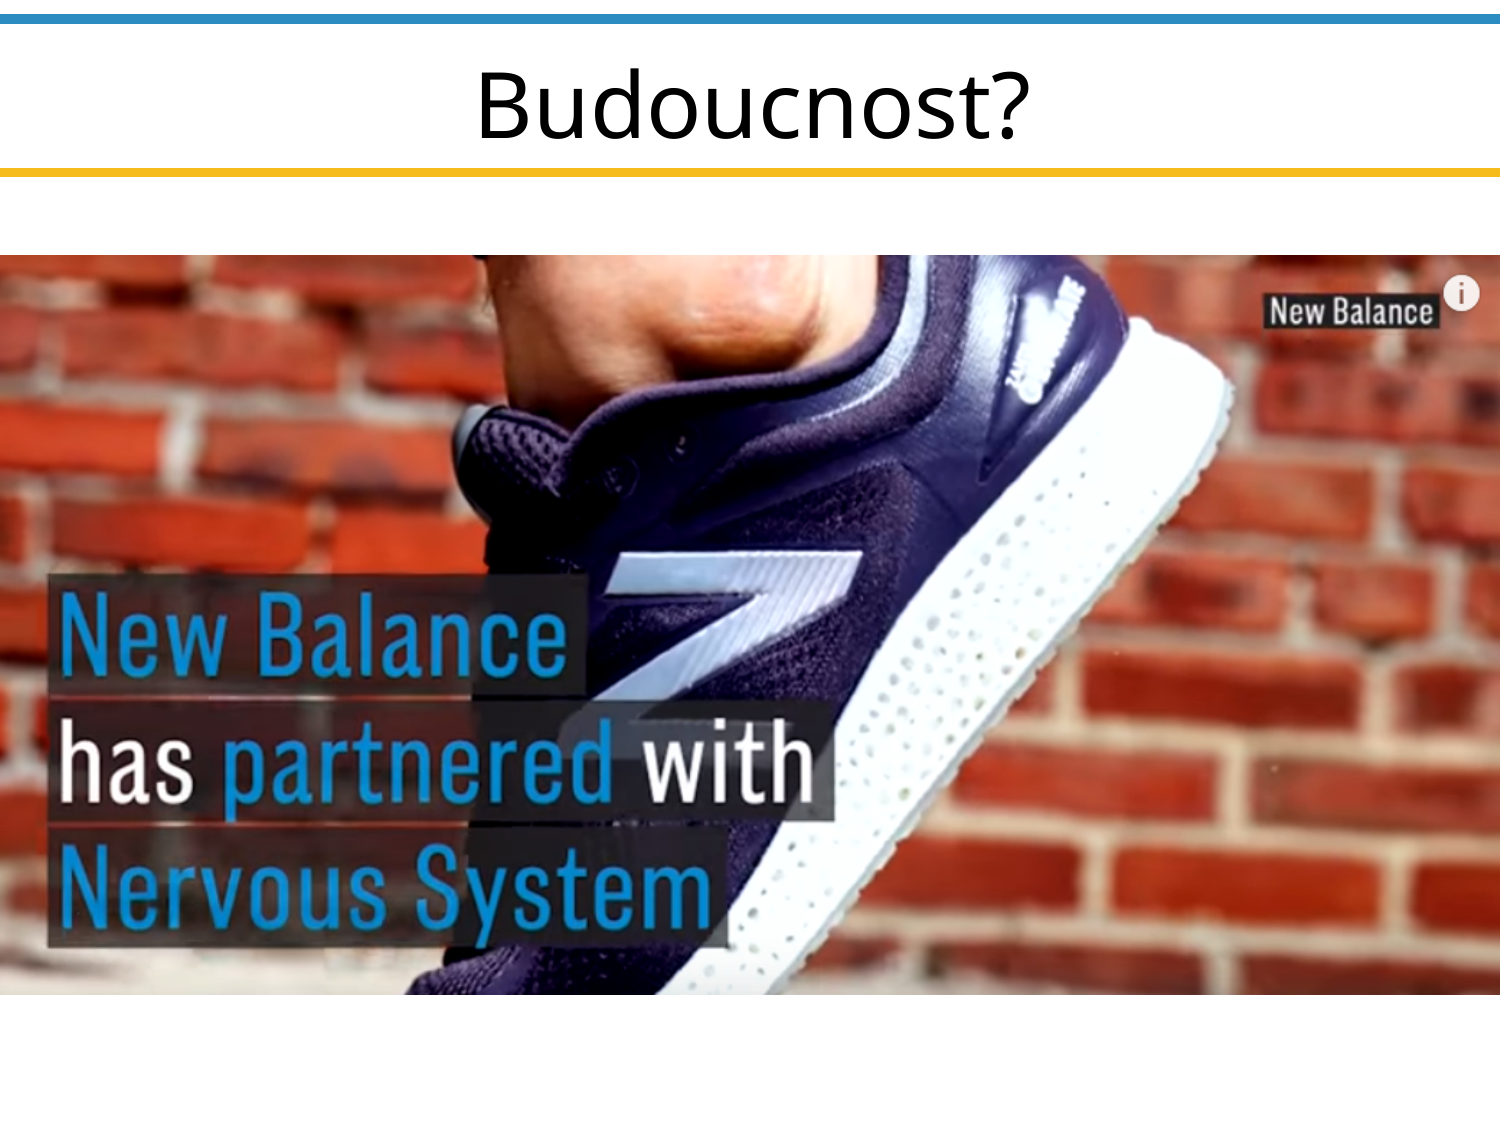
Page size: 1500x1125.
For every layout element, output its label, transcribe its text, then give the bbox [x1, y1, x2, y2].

title Budoucnost? [115, 30, 1391, 168]
picture [0, 255, 1500, 995]
